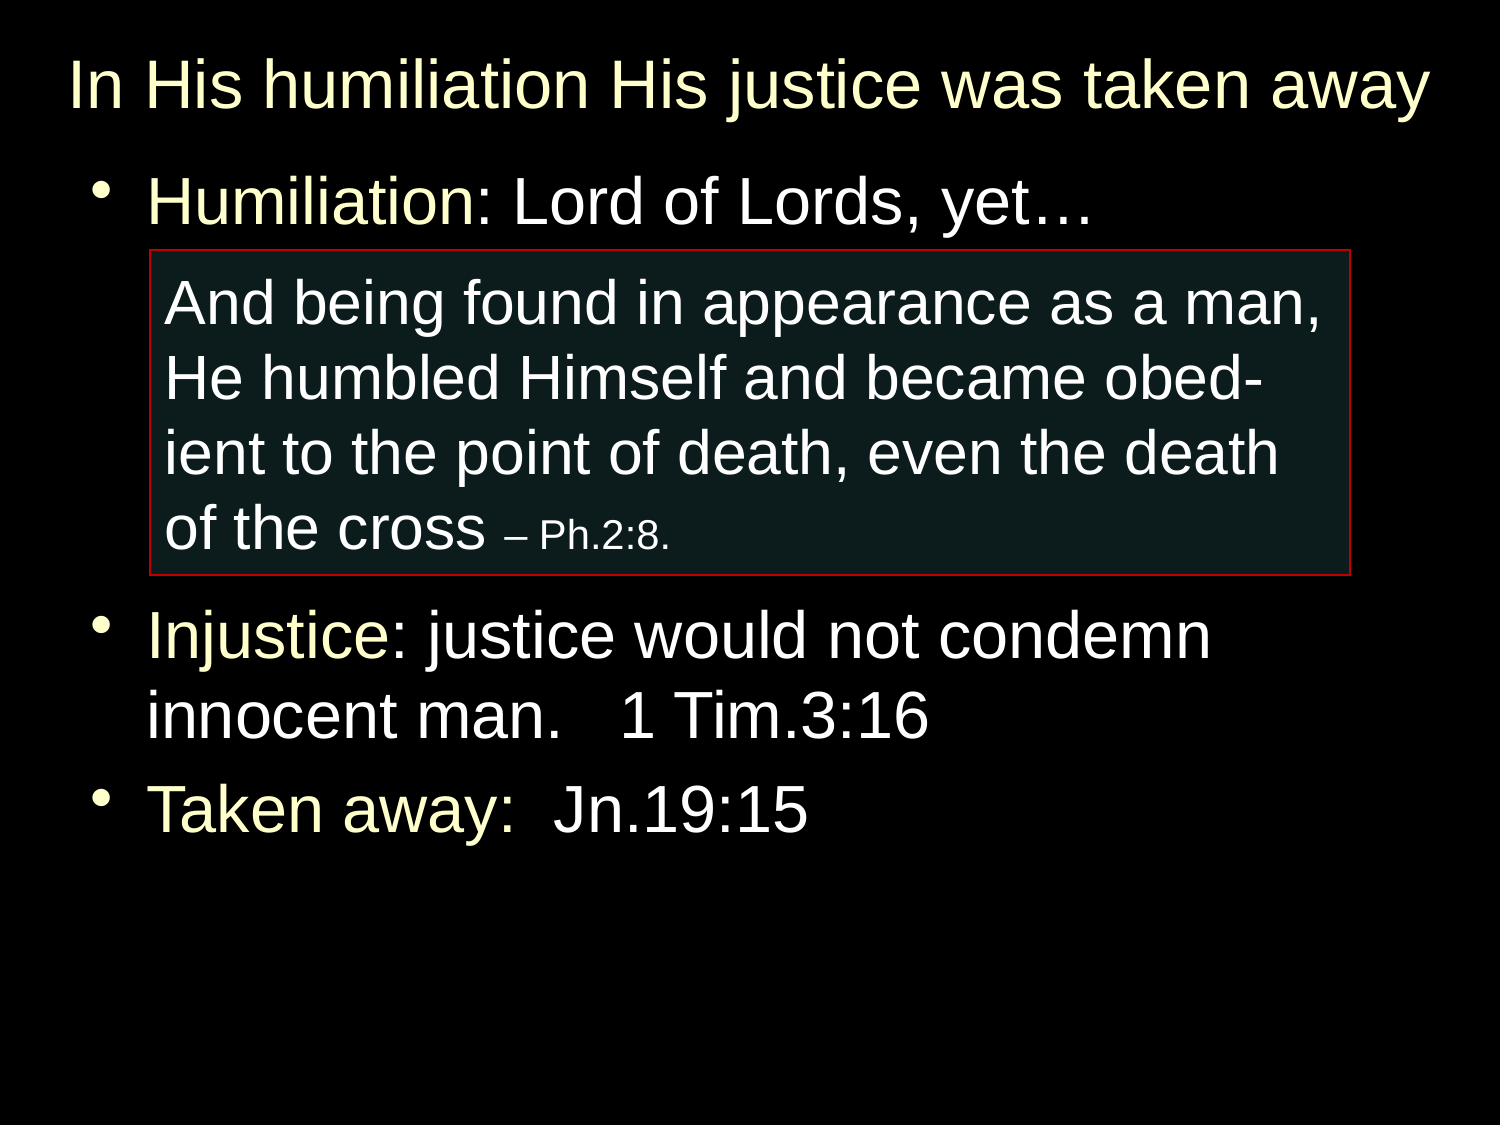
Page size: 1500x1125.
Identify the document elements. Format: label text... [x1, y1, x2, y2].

text_box And being found in appearance as a man, He humbled Himself and became obed-ient to the point of death, even the death of the cross – Ph.2:8. [149, 249, 1351, 576]
list Humiliation: Lord of Lords, yet… Injustice: justice would not condemn innocent man. 1 Tim.3:16 Taken away: Jn.19:15 [75, 149, 1425, 1000]
title In His humiliation His justice was taken away [7, 24, 1493, 138]
